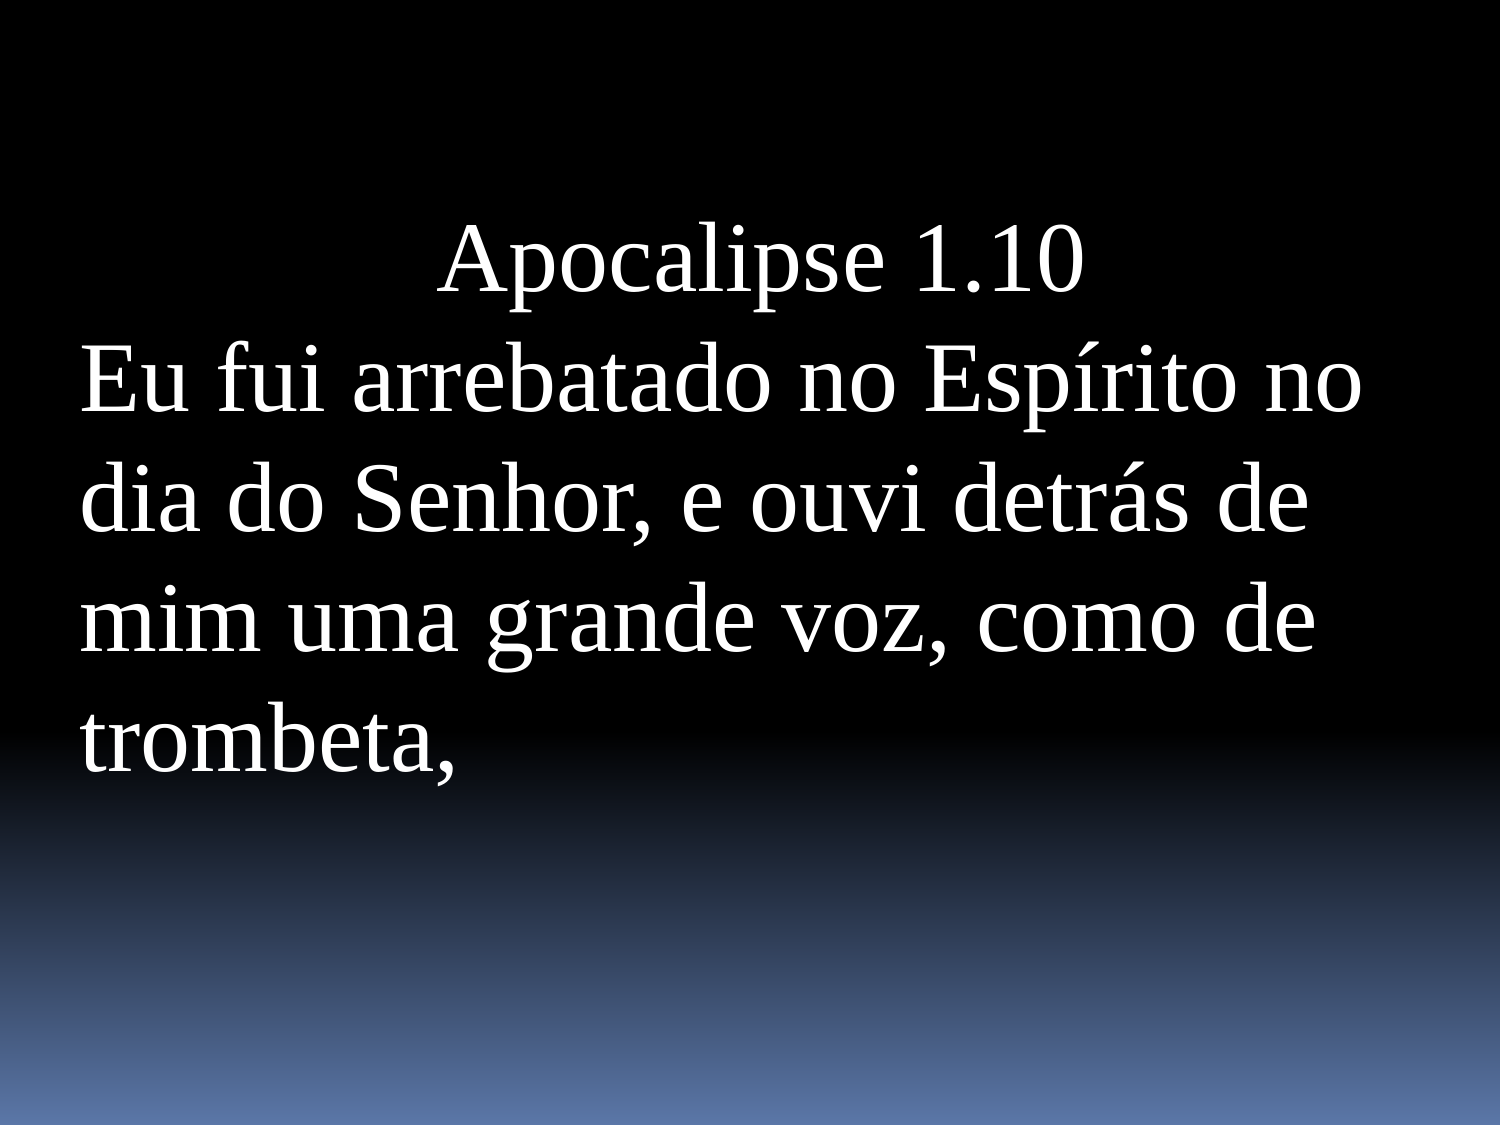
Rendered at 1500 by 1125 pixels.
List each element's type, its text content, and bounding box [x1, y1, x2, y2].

text_box Apocalipse 1.10 Eu fui arrebatado no Espírito no dia do Senhor, e ouvi detrás de mim uma grande voz, como de trombeta, [64, 184, 1459, 1125]
